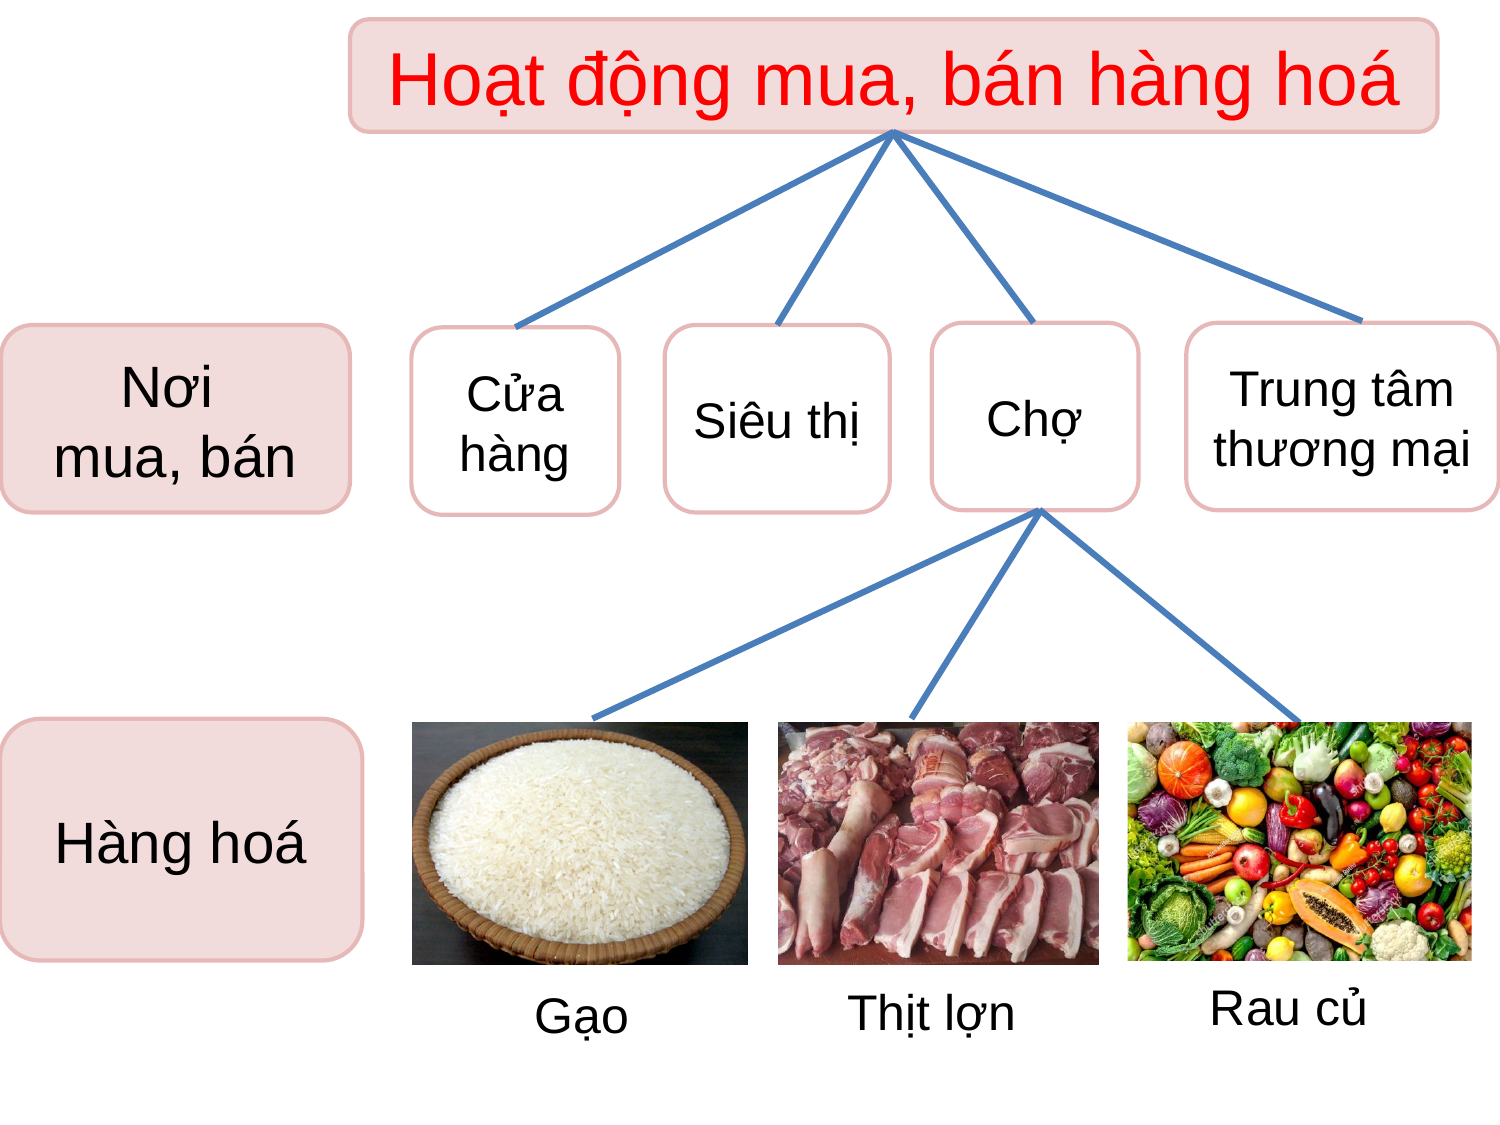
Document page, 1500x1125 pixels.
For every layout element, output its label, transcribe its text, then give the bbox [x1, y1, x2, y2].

text_box Hàng hoá [0, 716, 365, 963]
picture [412, 722, 749, 965]
text_box Trung tâm thương mại [1184, 320, 1500, 513]
text_box Rau củ [1141, 968, 1438, 1052]
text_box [911, 509, 1042, 719]
text_box Nơi mua, bán [0, 322, 353, 515]
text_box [514, 131, 889, 328]
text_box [1043, 509, 1300, 724]
picture [778, 722, 1099, 965]
text_box Thịt lợn [783, 973, 1080, 1057]
text_box Cửa hàng [409, 325, 622, 517]
text_box Siêu thị [662, 337, 892, 508]
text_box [592, 509, 909, 719]
text_box Chợ [929, 329, 1141, 508]
picture [1127, 722, 1472, 961]
text_box Hoạt động mua, bán hàng hoá [347, 17, 1440, 134]
text_box Gạo [433, 973, 730, 1060]
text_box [892, 131, 1363, 322]
